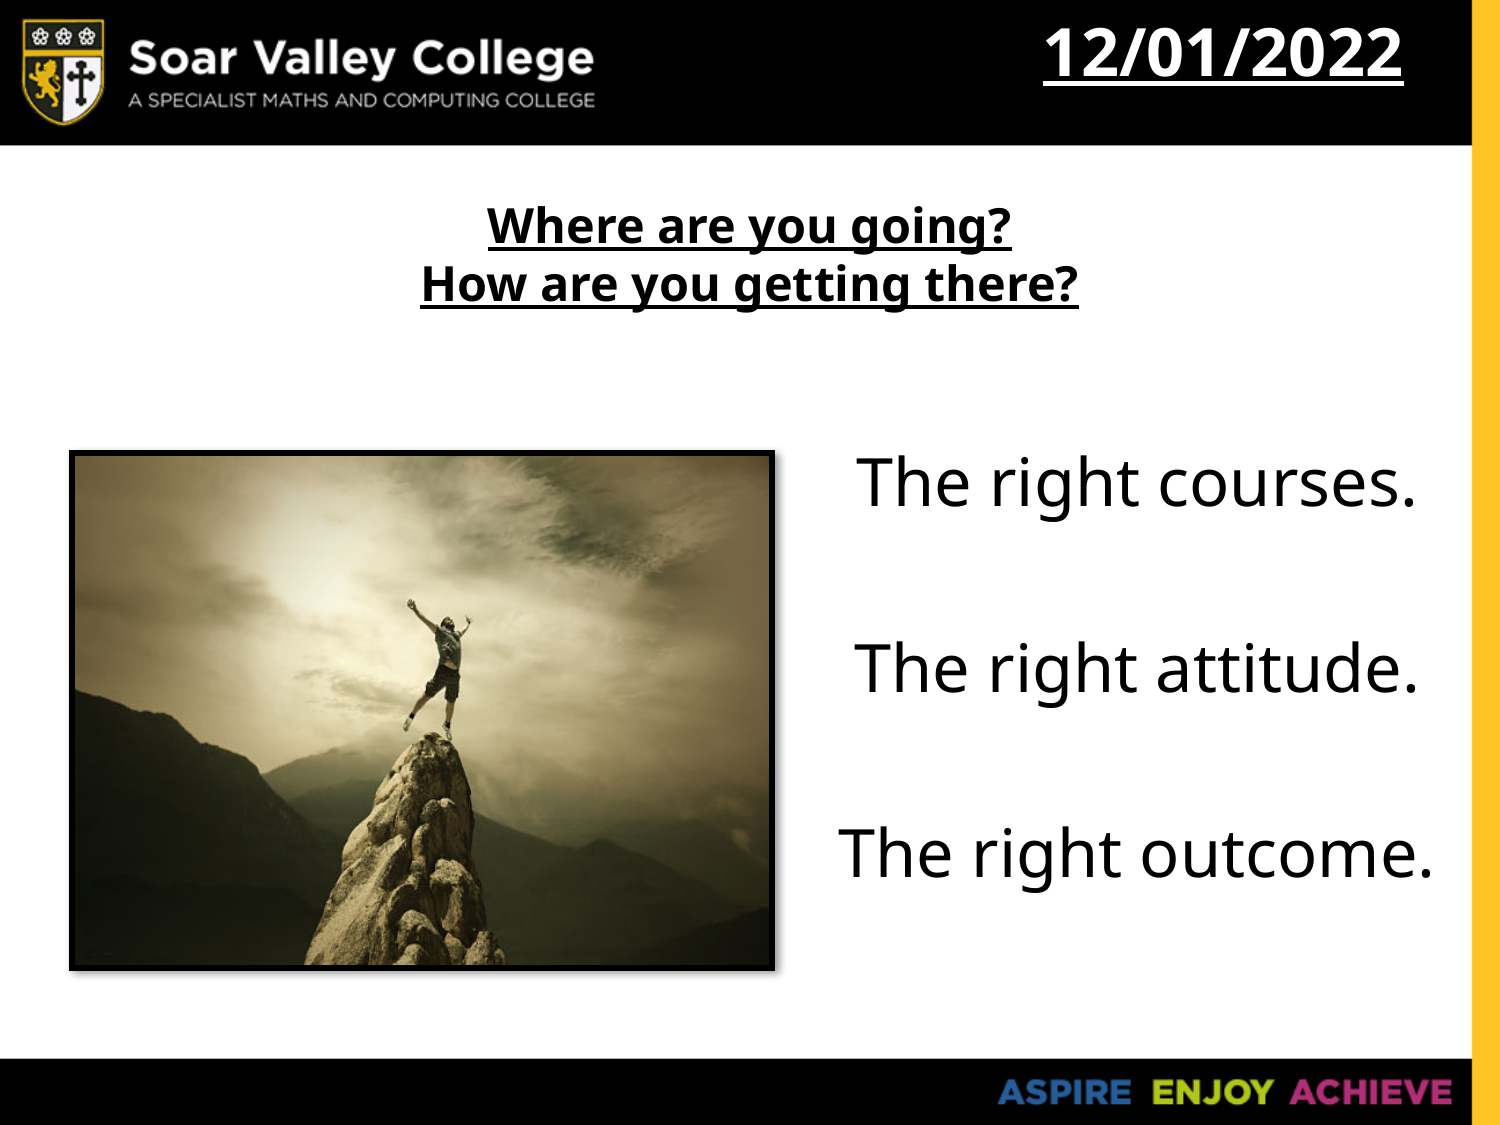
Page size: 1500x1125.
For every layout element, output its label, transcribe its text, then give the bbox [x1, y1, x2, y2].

text_box 12/01/2022 [939, 0, 1500, 131]
picture [74, 455, 770, 965]
picture [0, 0, 1500, 1125]
title Where are you going? How are you getting there? [75, 186, 1425, 319]
text_box The right courses. The right attitude. The right outcome. [769, 432, 1500, 988]
